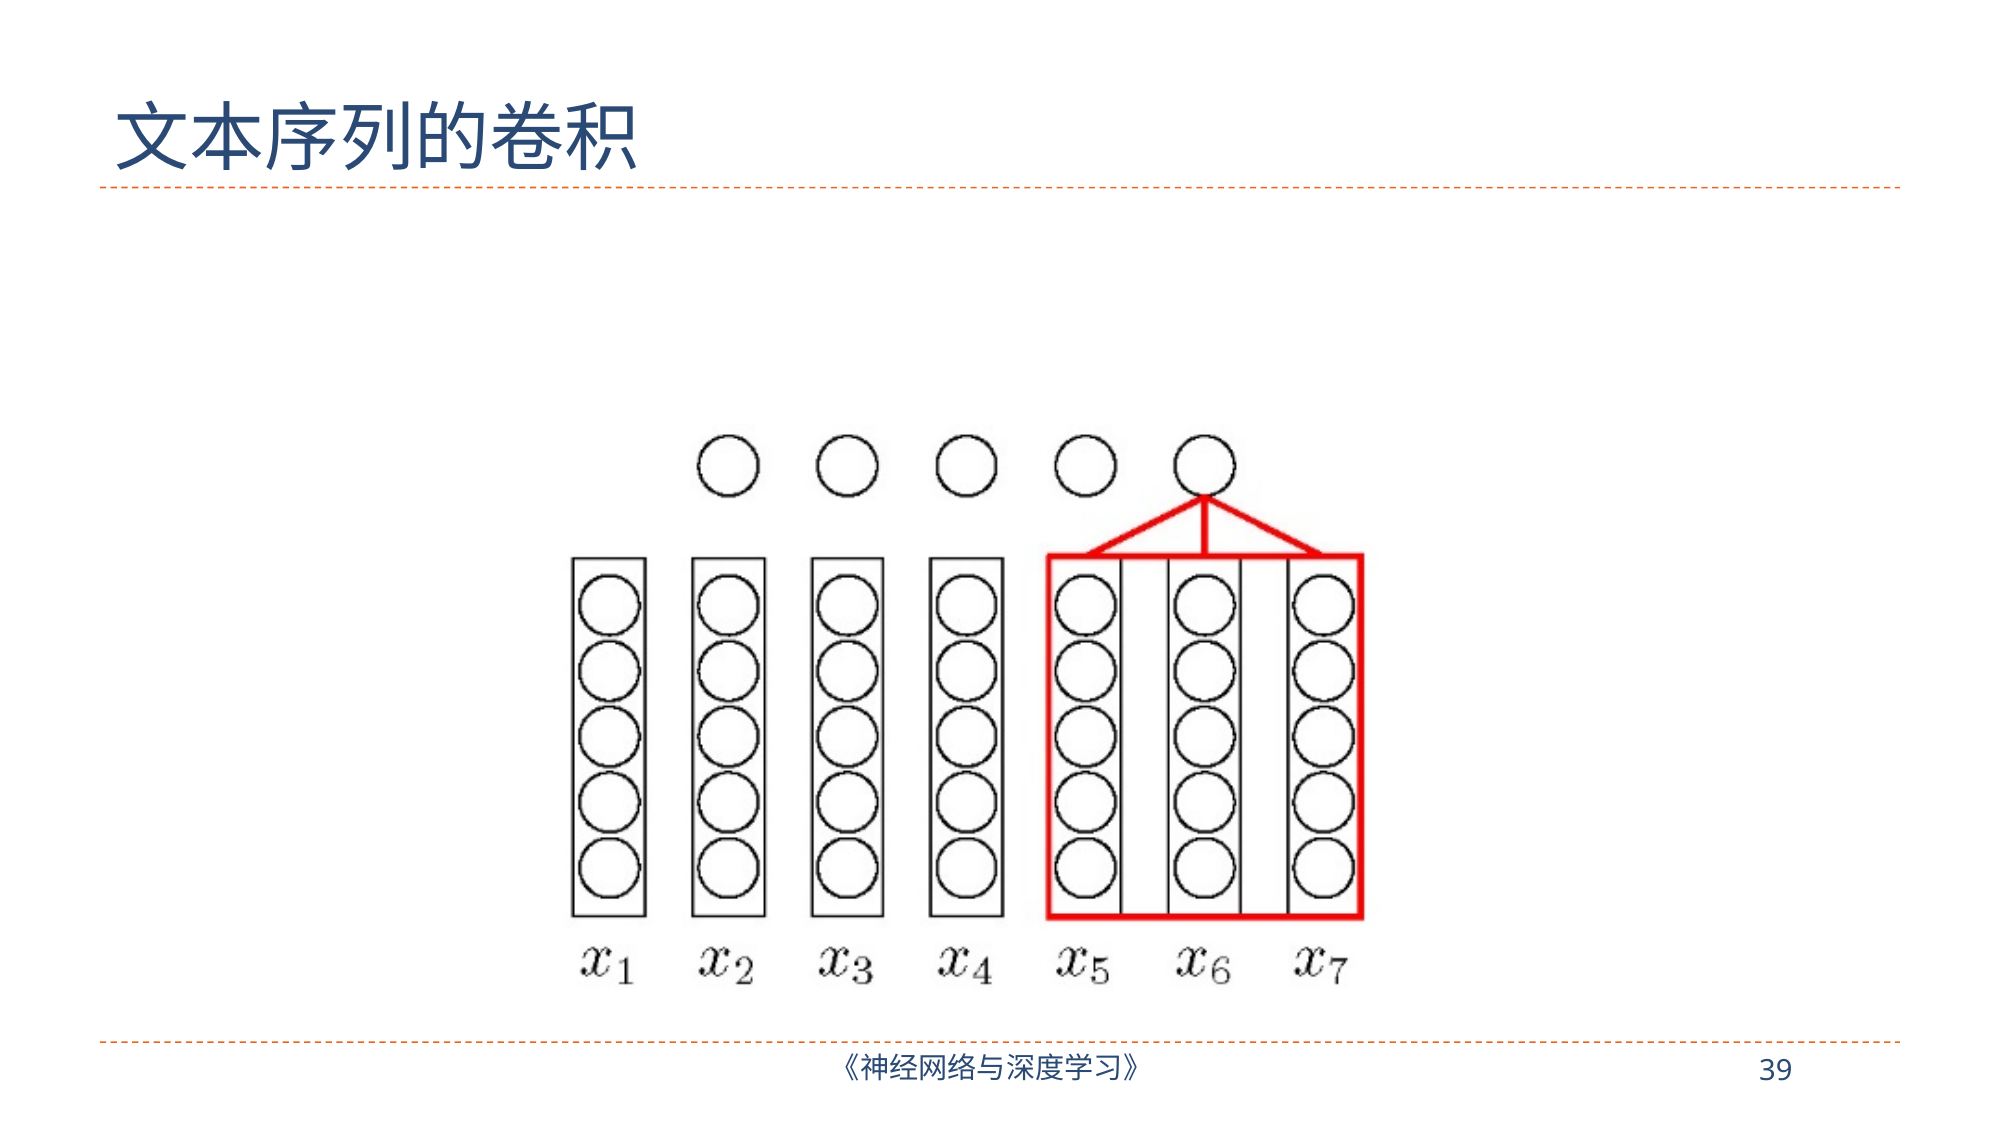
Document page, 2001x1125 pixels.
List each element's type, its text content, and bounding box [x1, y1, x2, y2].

picture [549, 424, 1386, 1016]
title 文本序列的卷积 [99, 24, 1900, 188]
